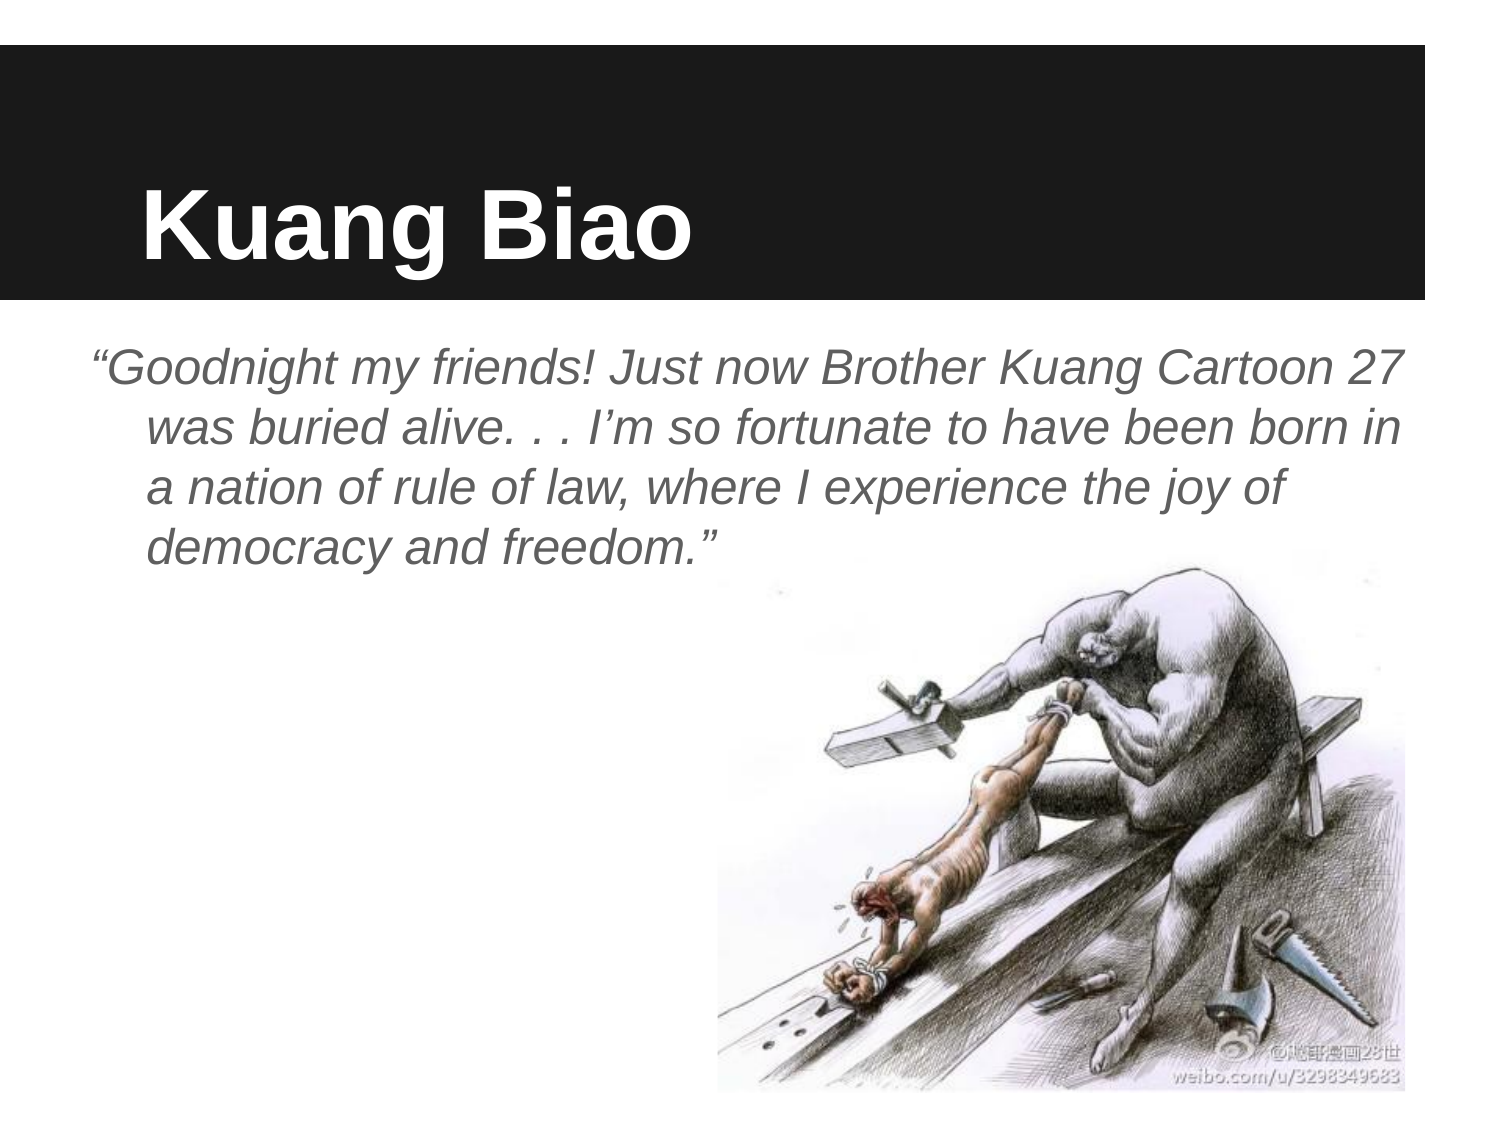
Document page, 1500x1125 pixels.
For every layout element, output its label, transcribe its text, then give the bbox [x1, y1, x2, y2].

list “Goodnight my friends! Just now Brother Kuang Cartoon 27 was buried alive. . . I’m so fortunate to have been born in a nation of rule of law, where I experience the joy of democracy and freedom.” [75, 319, 1425, 1078]
text_box [717, 525, 1406, 1093]
title Kuang Biao [75, 45, 1425, 295]
